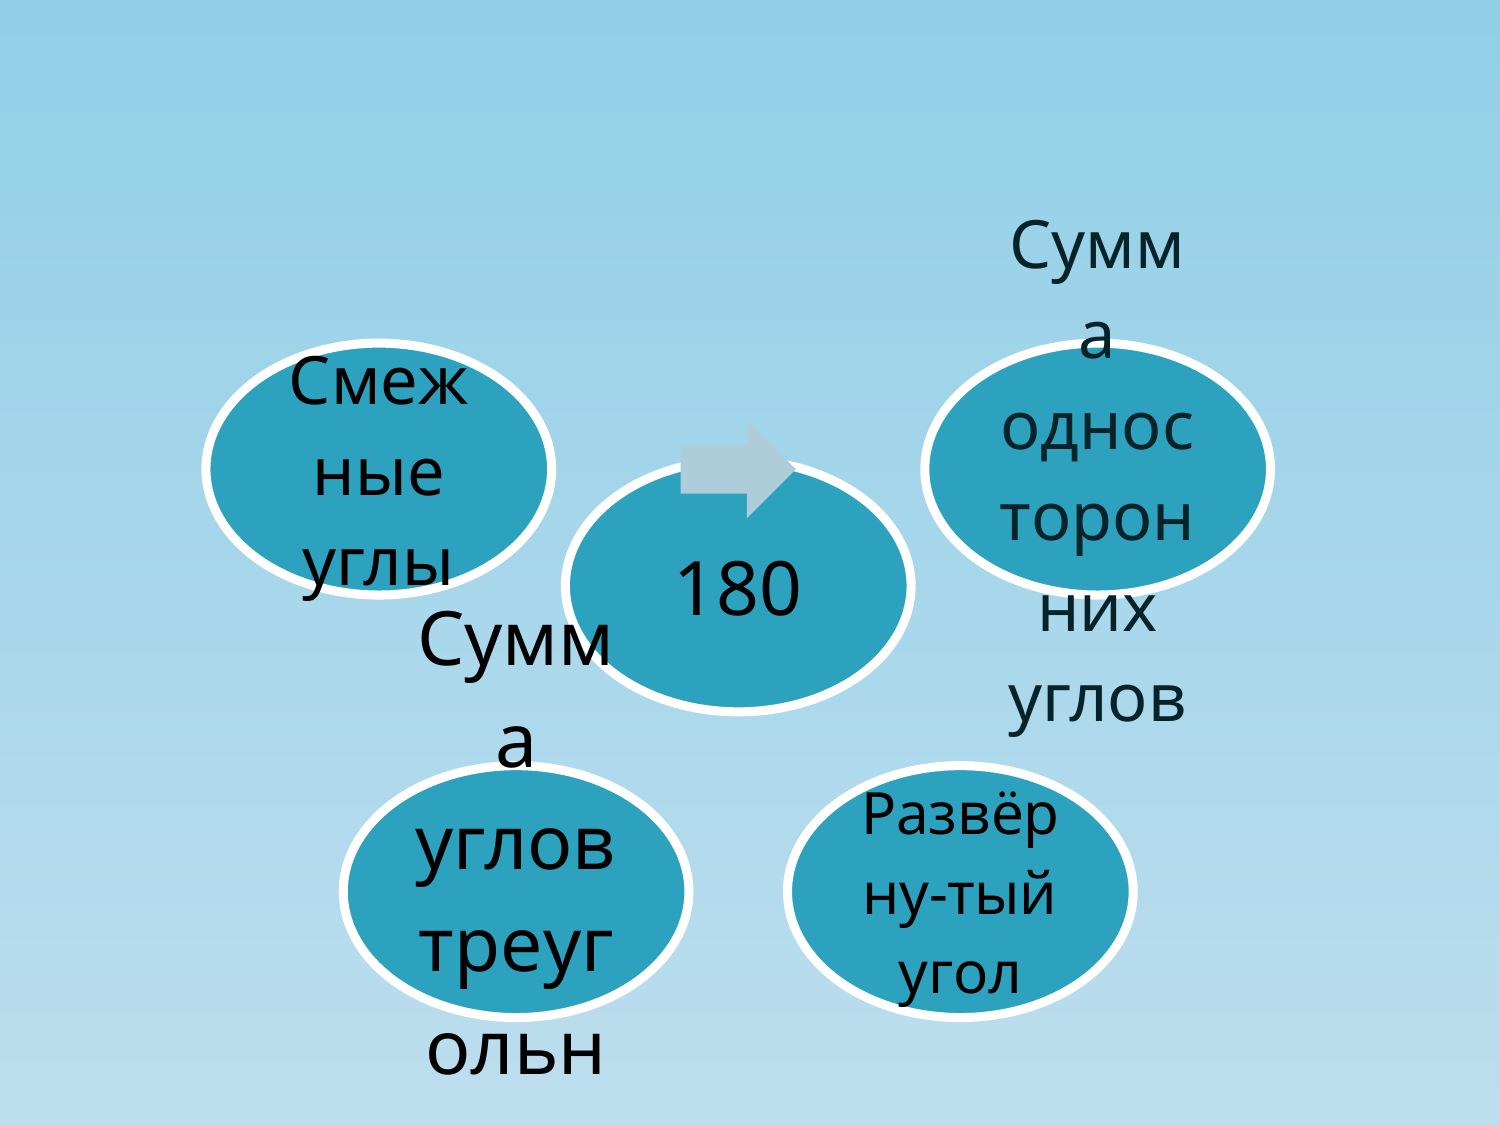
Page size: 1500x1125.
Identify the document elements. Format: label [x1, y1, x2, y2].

text_box [46, 81, 1430, 1091]
